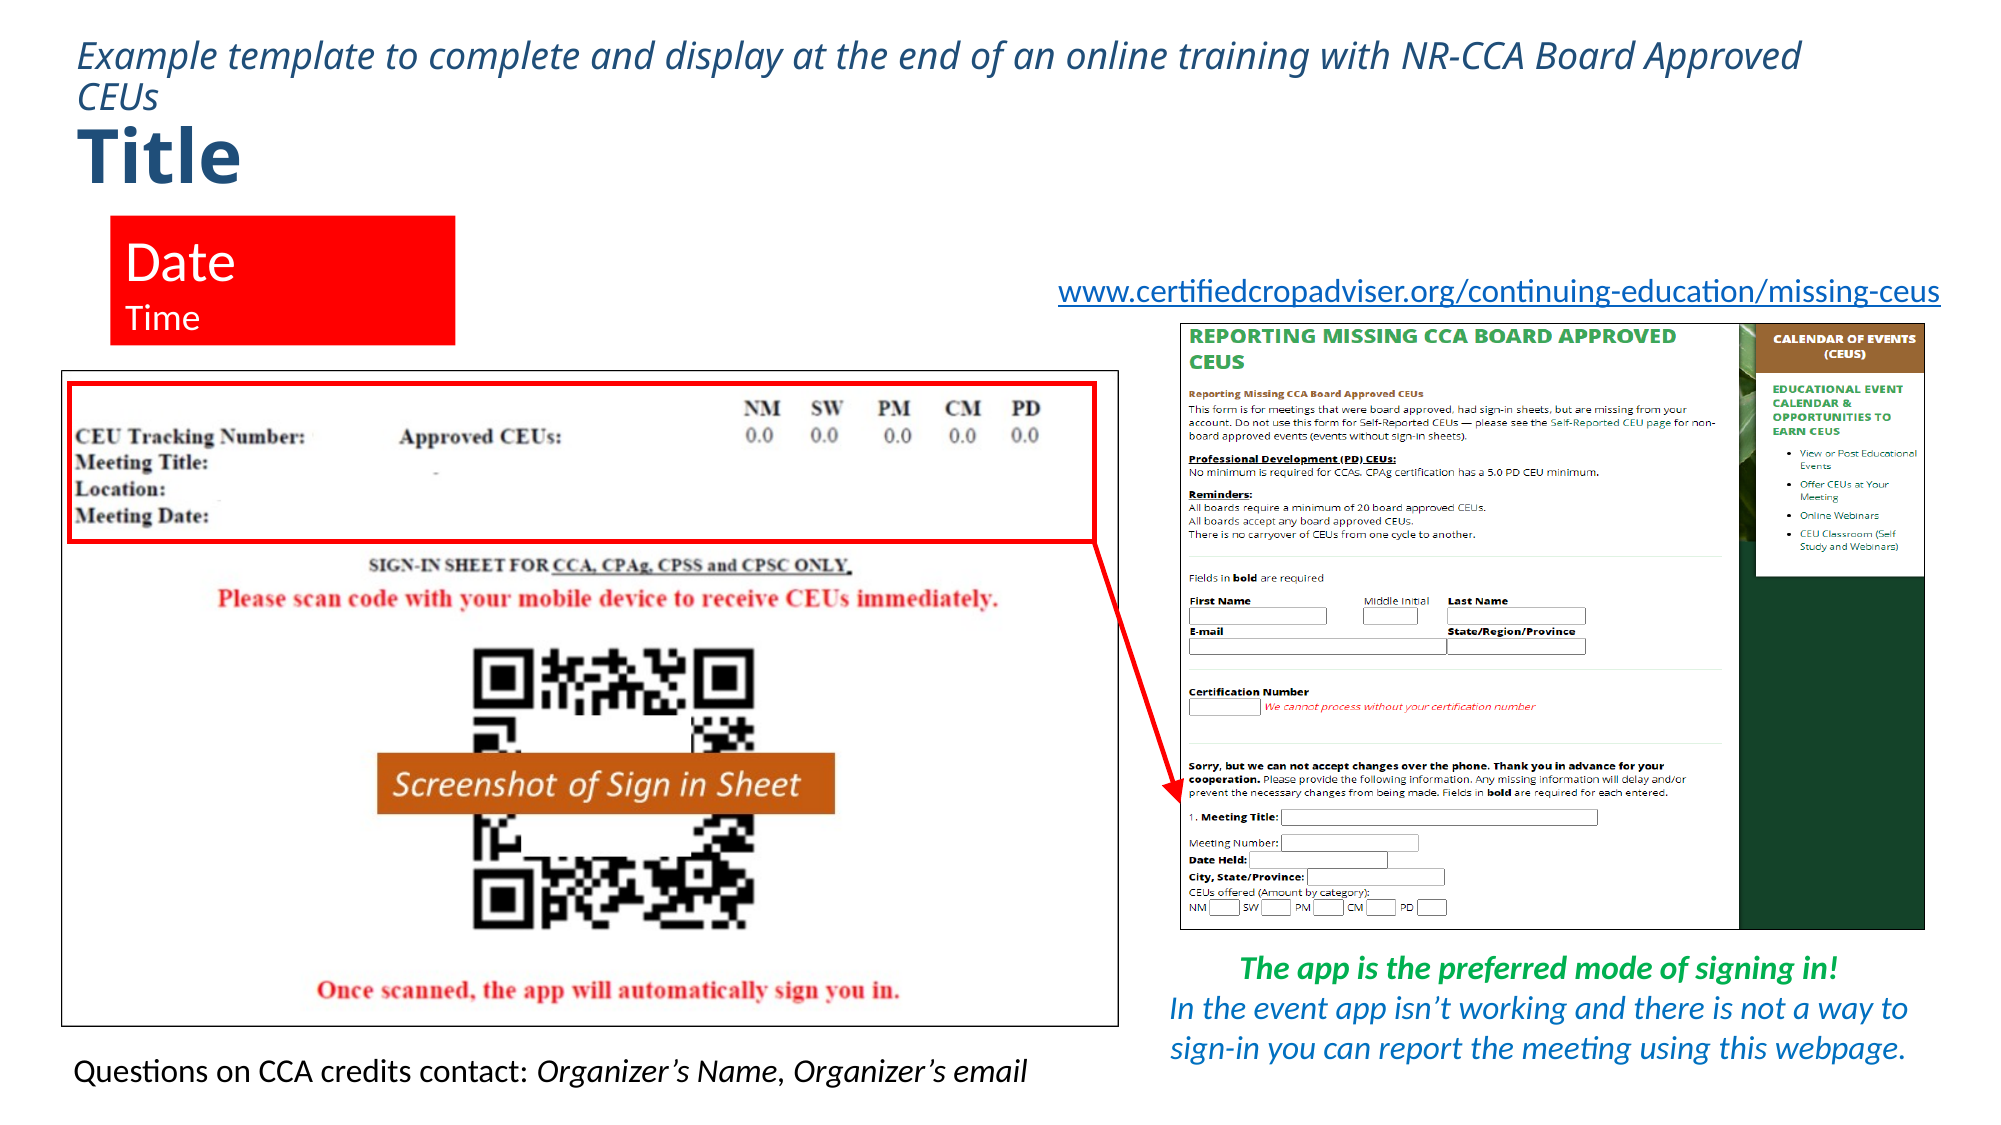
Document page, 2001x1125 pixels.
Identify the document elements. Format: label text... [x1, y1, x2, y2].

text_box The app is the preferred mode of signing in! In the event app isn’t working and there is not a way to sign-in you can report the meeting using this webpage. [1137, 938, 1942, 1074]
text_box Questions on CCA credits contact: Organizer’s Name, Organizer’s email [58, 1041, 1199, 1096]
text_box Date Time [110, 215, 456, 346]
text_box www.certifiedcropadviser.org/continuing-education/missing-ceus [1043, 262, 1961, 317]
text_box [1093, 539, 1181, 804]
picture [61, 370, 1119, 1027]
picture [1180, 323, 1925, 930]
title Example template to complete and display at the end of an online training with NR-CCA Board Approved CEUs Title [61, 30, 1863, 248]
